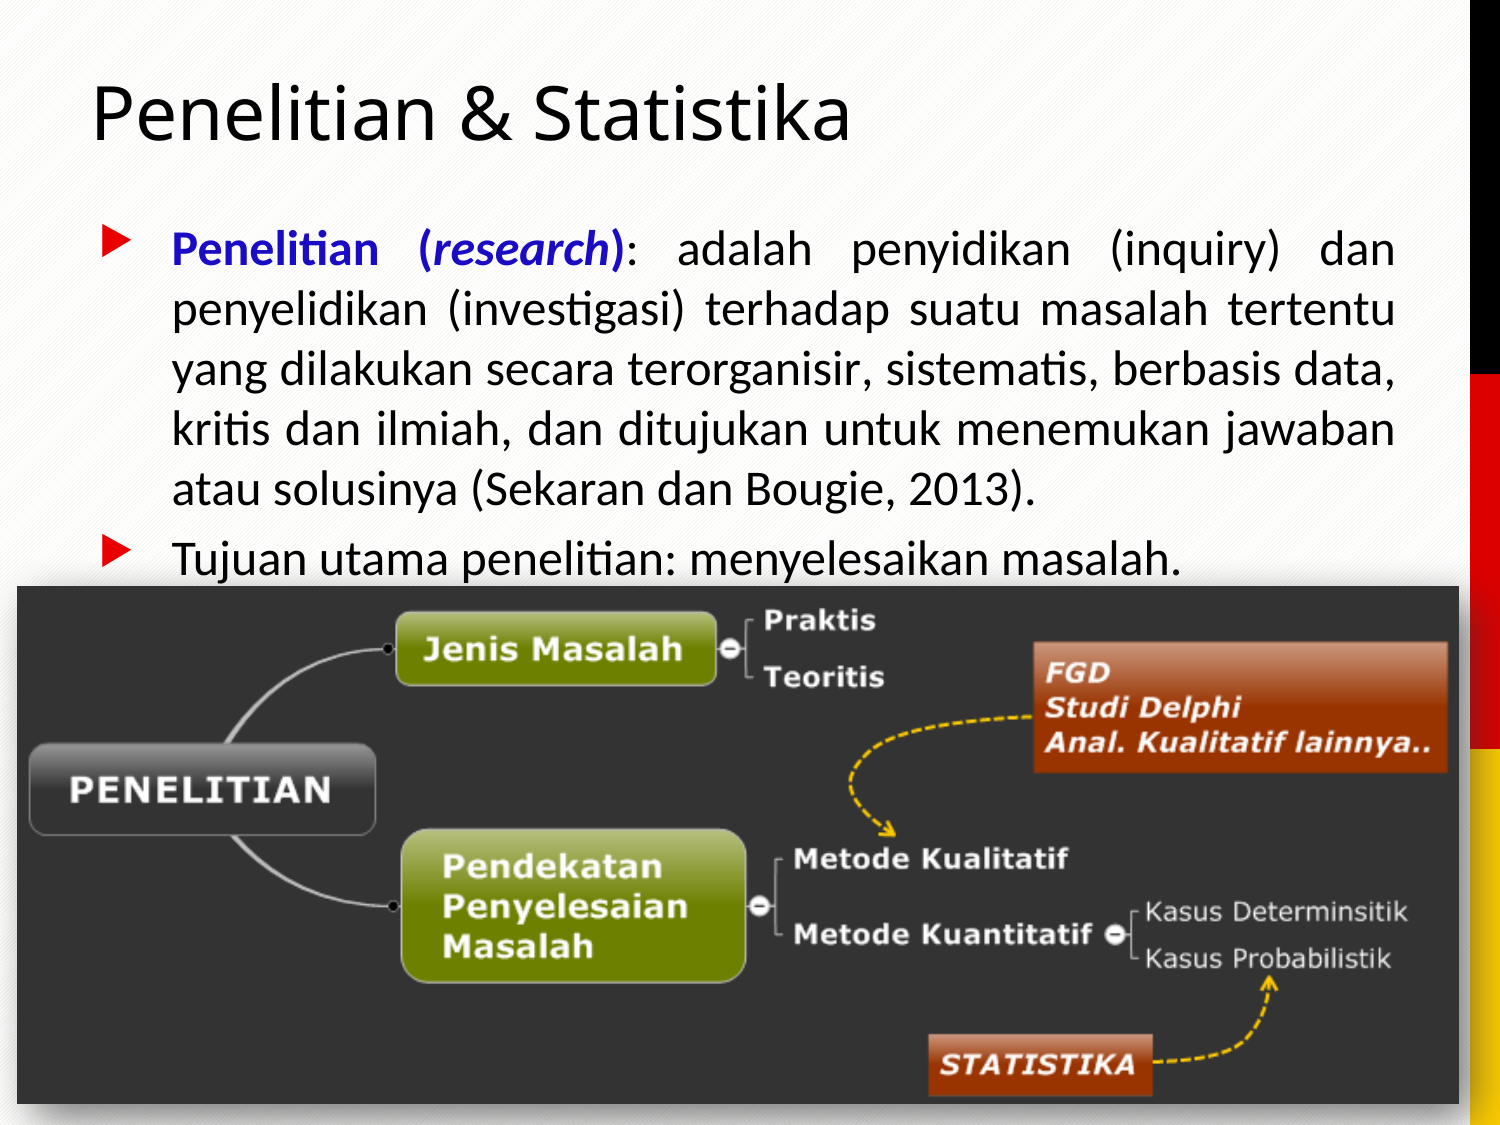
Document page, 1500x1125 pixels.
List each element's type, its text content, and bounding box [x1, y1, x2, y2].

picture [1470, 0, 1500, 1125]
picture [17, 585, 1459, 1104]
title Penelitian & Statistika [75, 25, 1282, 197]
list Penelitian (research): adalah penyidikan (inquiry) dan penyelidikan (investigasi) terhadap suatu masalah tertentu yang dilakukan secara terorganisir, sistematis, berbasis data, kritis dan ilmiah, dan ditujukan untuk menemukan jawaban atau solusinya (Sekaran dan Bougie, 2013). Tujuan utama penelitian: menyelesaikan masalah. [83, 208, 1412, 568]
